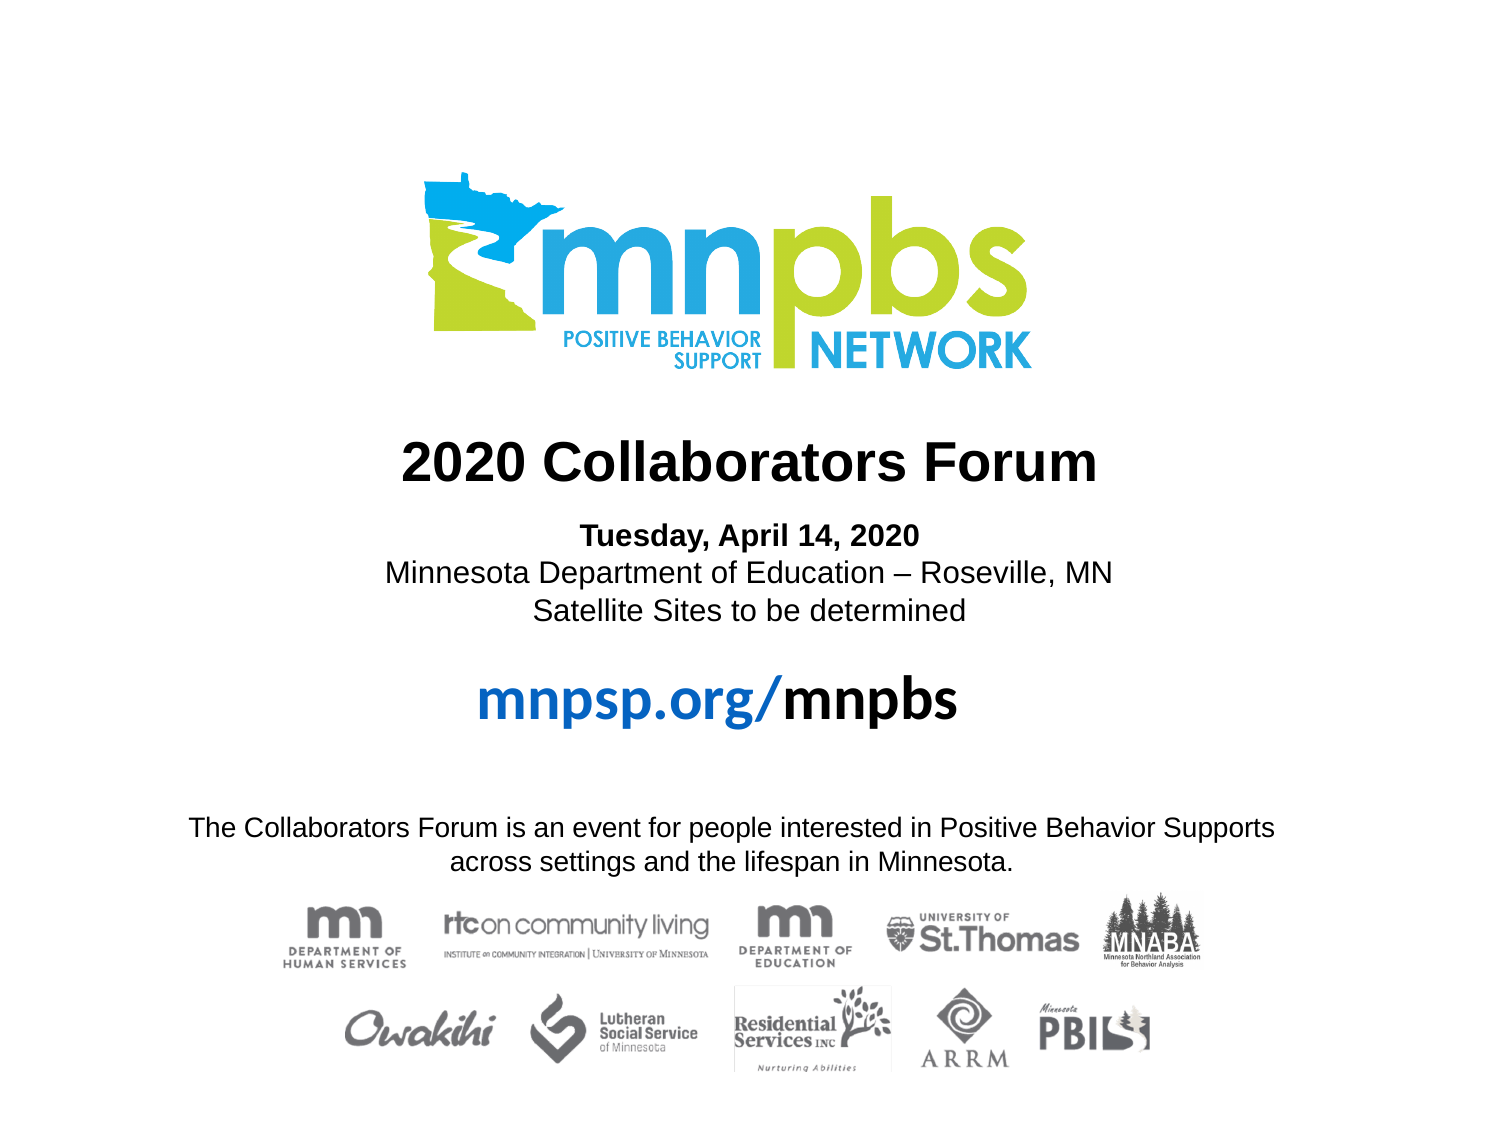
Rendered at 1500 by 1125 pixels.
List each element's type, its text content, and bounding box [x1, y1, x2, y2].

text_box 2020 Collaborators Forum Tuesday, April 14, 2020 Minnesota Department of Education – Roseville, MN Satellite Sites to be determined [370, 417, 1130, 635]
picture [418, 169, 1036, 373]
text_box mnpsp.org/mnpbs [461, 650, 1003, 740]
picture [280, 890, 1204, 1072]
text_box The Collaborators Forum is an event for people interested in Positive Behavior Supports across settings and the lifespan in Minnesota. [75, 801, 1390, 884]
